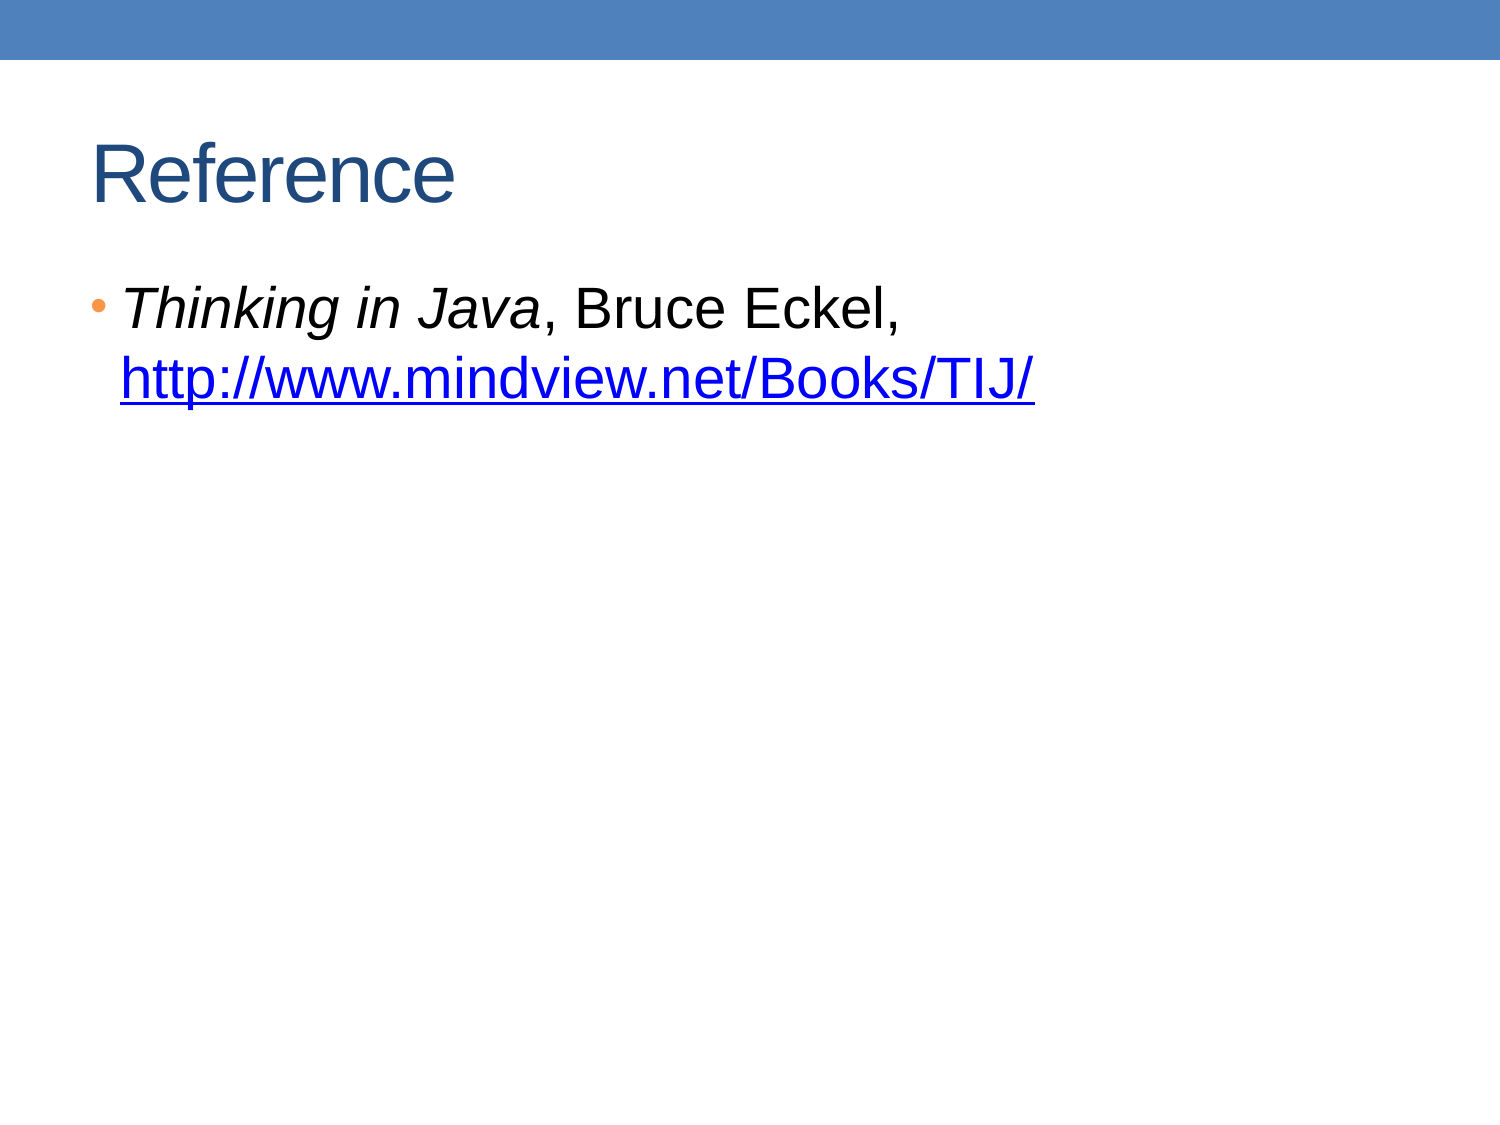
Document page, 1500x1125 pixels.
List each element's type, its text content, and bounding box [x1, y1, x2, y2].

list Thinking in Java, Bruce Eckel, http://www.mindview.net/Books/TIJ/ [75, 262, 1425, 1063]
title Reference [75, 87, 1425, 250]
